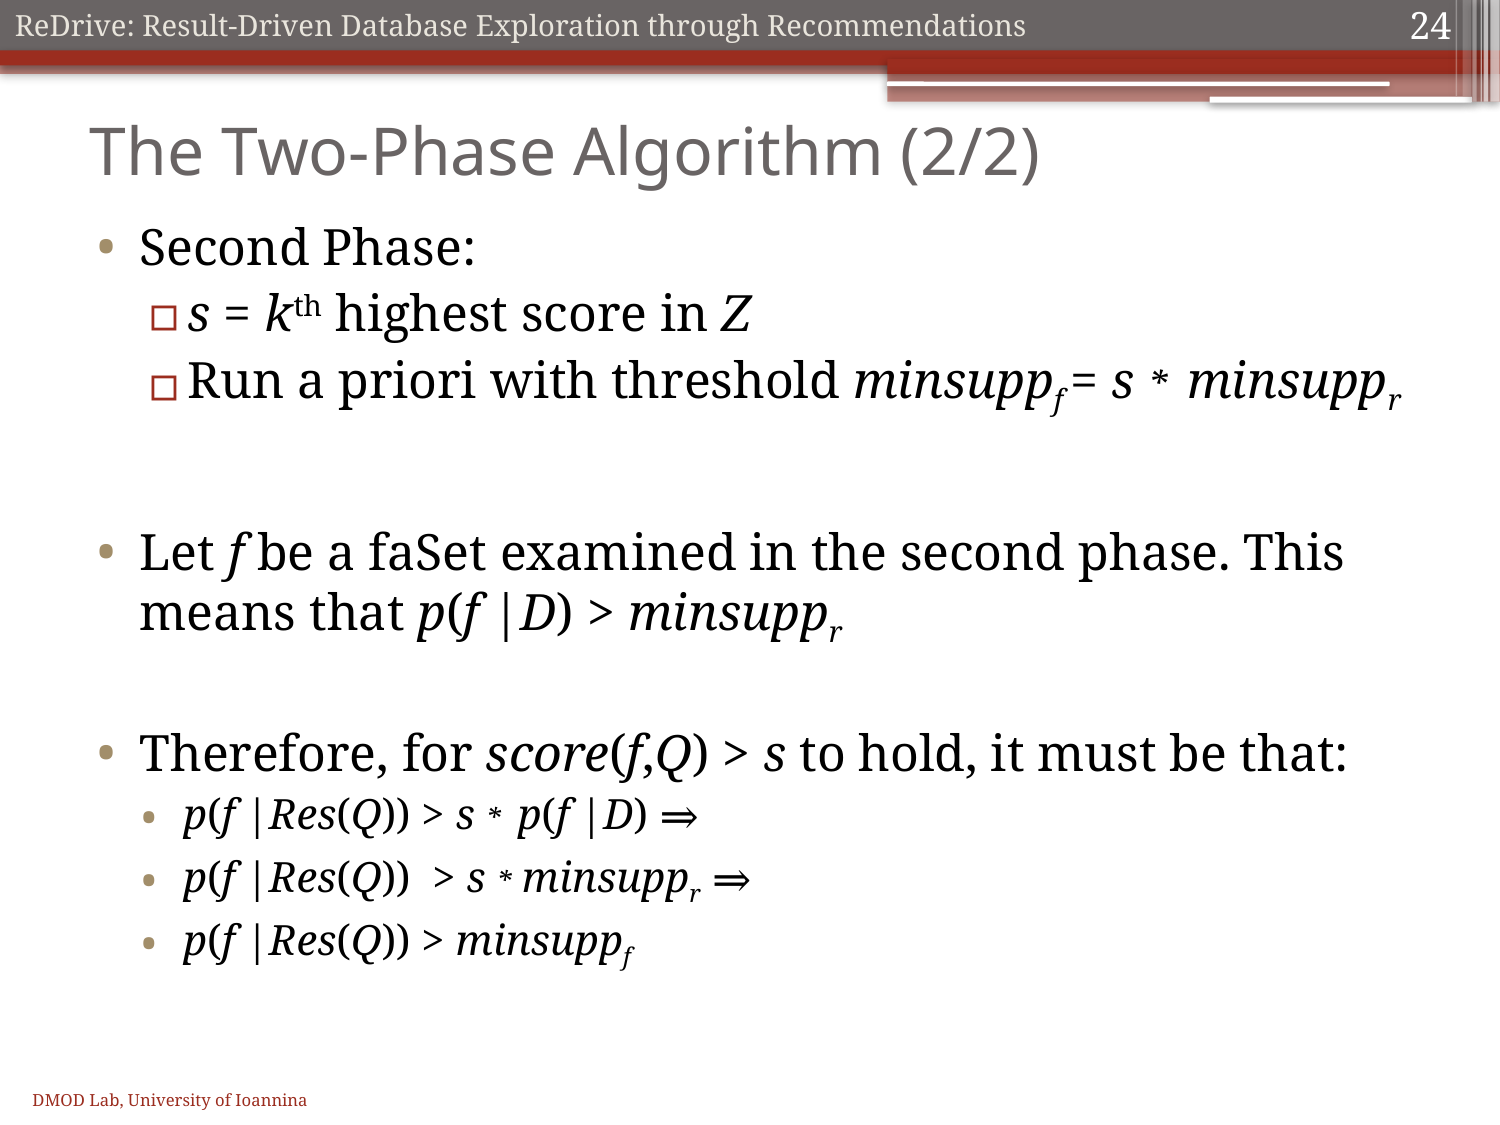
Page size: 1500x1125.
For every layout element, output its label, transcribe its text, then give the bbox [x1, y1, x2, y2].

list Second Phase: s = kth highest score in Z Run a priori with threshold minsuppf = s * minsuppr Let f be a faSet examined in the second phase. This means that p(f |D) > minsuppr Therefore, for score(f,Q) > s to hold, it must be that: p(f |Res(Q)) > s * p(f |D) ⇒ p(f |Res(Q)) > s * minsuppr ⇒ p(f |Res(Q)) > minsuppf [64, 208, 1436, 1079]
title The Two-Phase Algorithm (2/2) [75, 101, 1425, 197]
slide_number 24 [1341, 0, 1466, 61]
footer DMOD Lab, University of Ioannina [17, 1082, 821, 1125]
